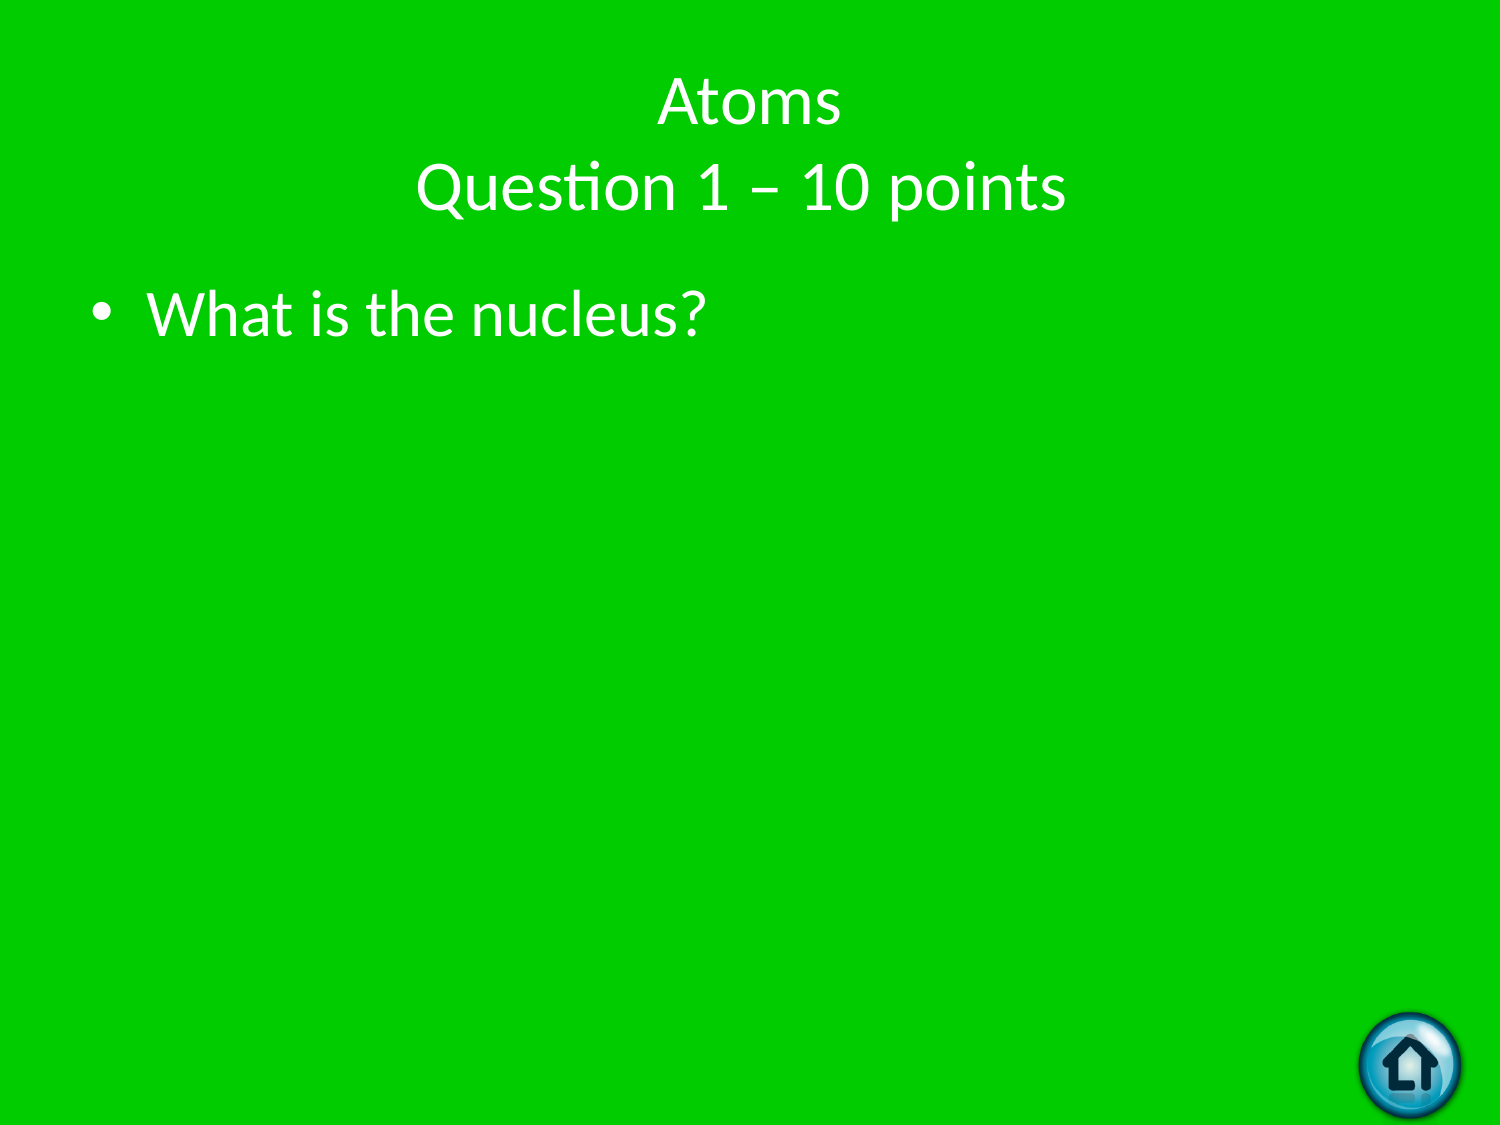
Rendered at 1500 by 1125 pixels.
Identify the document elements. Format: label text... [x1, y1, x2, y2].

title Atoms Question 1 – 10 points [75, 45, 1425, 233]
list What is the nucleus? [75, 262, 1425, 1005]
picture [1349, 1006, 1469, 1125]
